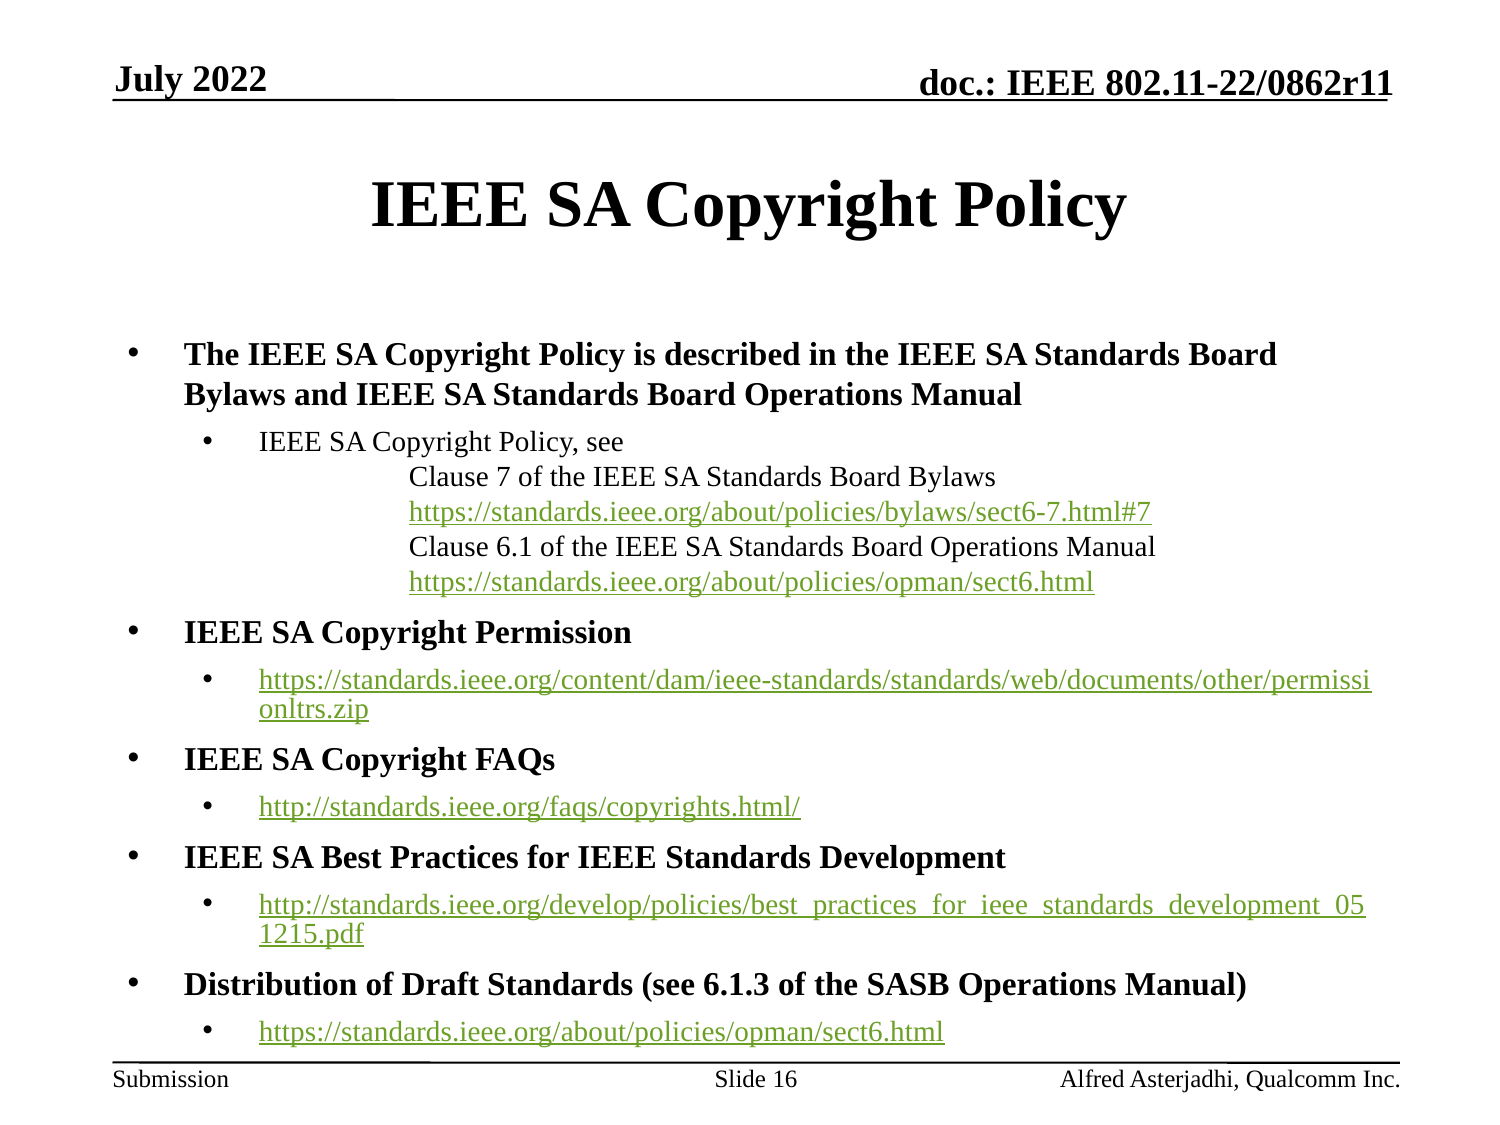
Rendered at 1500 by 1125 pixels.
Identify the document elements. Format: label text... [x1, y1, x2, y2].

slide_number Slide 16 [712, 1061, 800, 1123]
list The IEEE SA Copyright Policy is described in the IEEE SA Standards Board Bylaws and IEEE SA Standards Board Operations Manual IEEE SA Copyright Policy, see Clause 7 of the IEEE SA Standards Board Bylaws https://standards.ieee.org/about/policies/bylaws/sect6-7.html#7 Clause 6.1 of the IEEE SA Standards Board Operations Manual https://standards.ieee.org/about/policies/opman/sect6.html IEEE SA Copyright Permission https://standards.ieee.org/content/dam/ieee-standards/standards/web/documents/other/permissionltrs.zip IEEE SA Copyright FAQs http://standards.ieee.org/faqs/copyrights.html/ IEEE SA Best Practices for IEEE Standards Development http://standards.ieee.org/develop/policies/best_practices_for_ieee_standards_development_051215.pdf Distribution of Draft Standards (see 6.1.3 of the SASB Operations Manual) https://standards.ieee.org/about/policies/opman/sect6.html [112, 324, 1388, 1063]
footer Alfred Asterjadhi, Qualcomm Inc. [878, 1061, 1402, 1093]
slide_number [114, 54, 423, 100]
title IEEE SA Copyright Policy [112, 112, 1388, 288]
